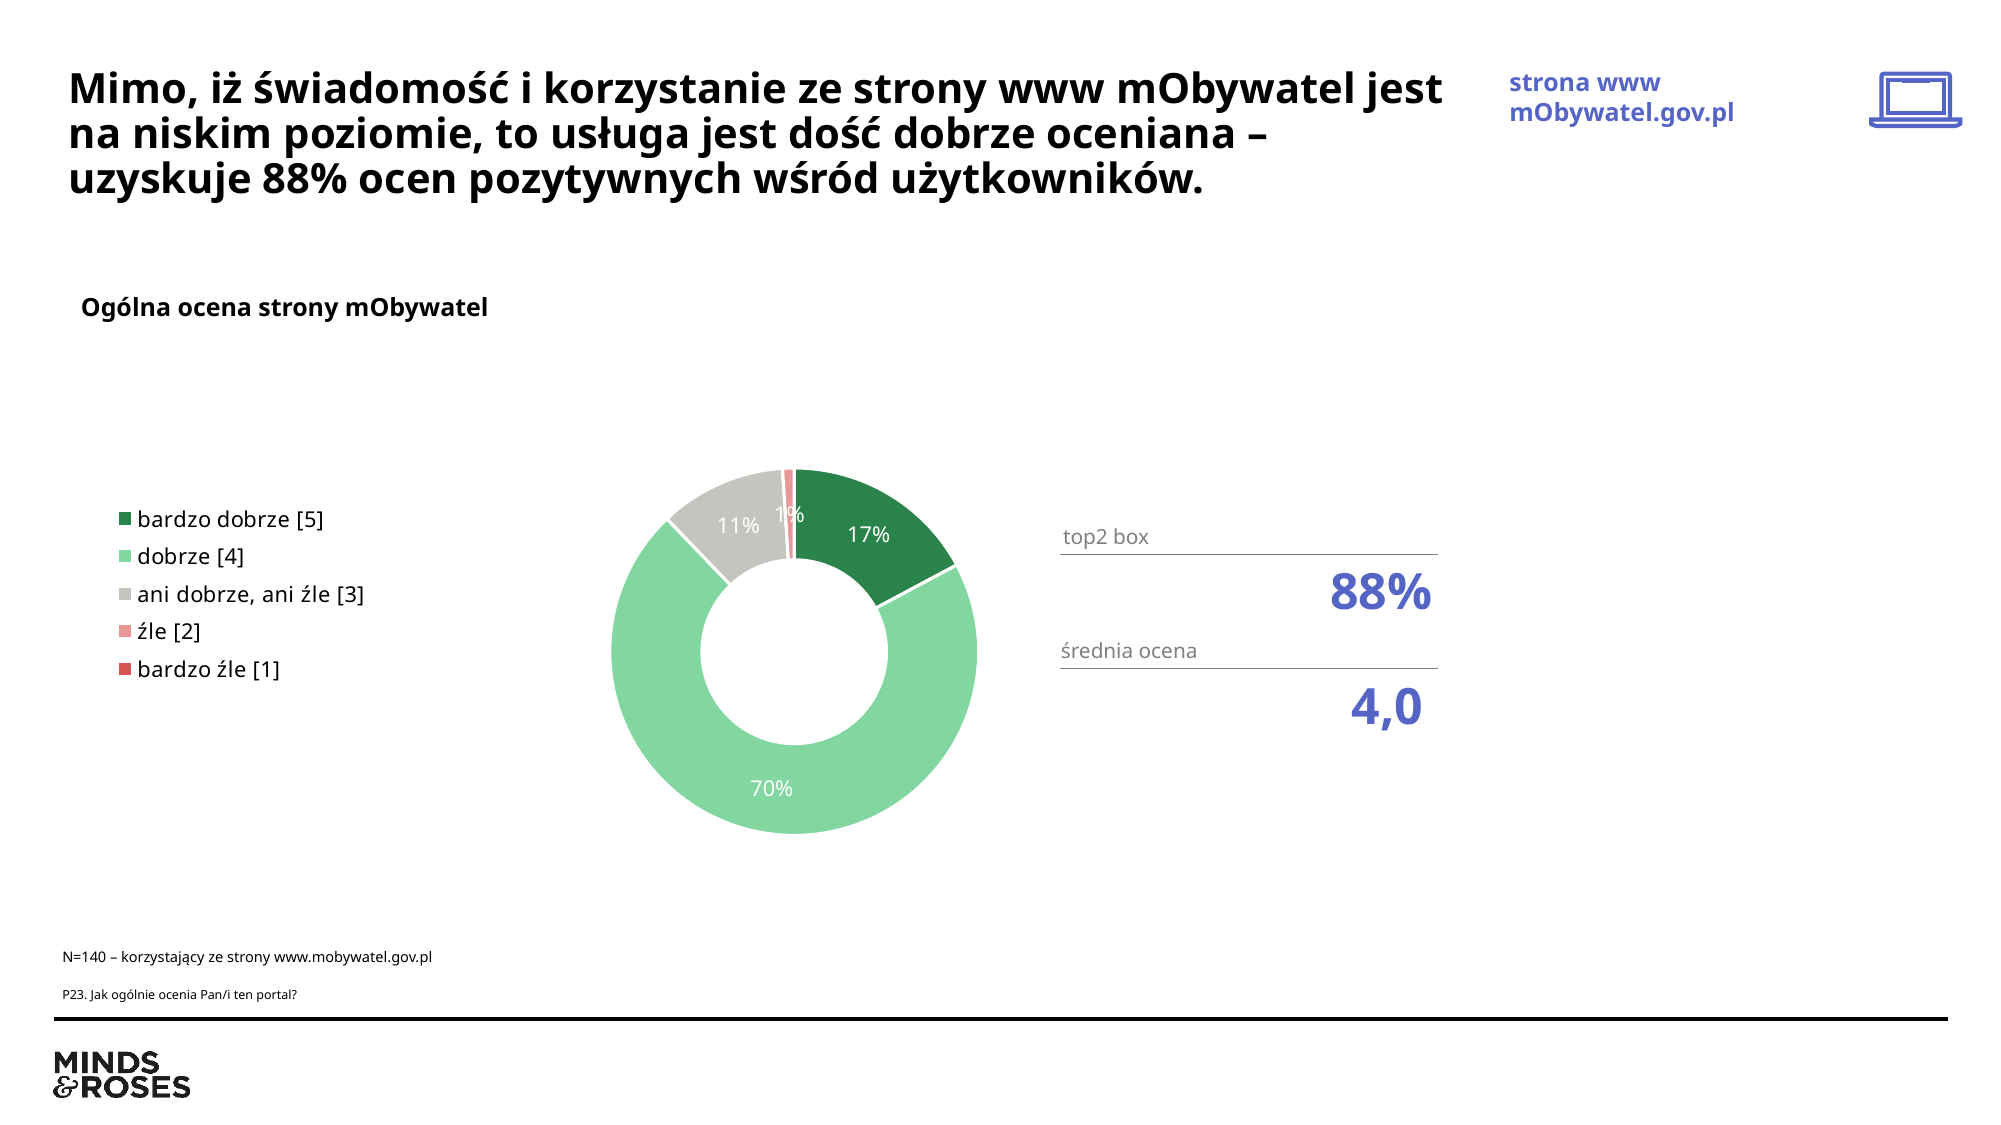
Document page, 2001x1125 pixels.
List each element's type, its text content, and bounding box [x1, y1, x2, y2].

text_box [1869, 72, 1962, 128]
text_box Ogólna ocena strony mObywatel [66, 283, 680, 329]
chart [66, 466, 1134, 884]
text_box średnia ocena [1134, 630, 1490, 668]
text_box top2 box [1134, 516, 1492, 556]
text_box strona www mObywatel.gov.pl [1494, 58, 1897, 134]
text_box N=140 – korzystający ze strony www.mobywatel.gov.pl [47, 940, 738, 973]
title Mimo, iż świadomość i korzystanie ze strony www mObywatel jest na niskim poziomie, to usługa jest dość dobrze oceniana – uzyskuje 88% ocen pozytywnych wśród użytkowników. [53, 59, 1471, 126]
text_box 4,0 [1336, 667, 1492, 742]
text_box 88% [1315, 552, 1471, 628]
picture [53, 1051, 190, 1098]
text_box P23. Jak ogólnie ocenia Pan/i ten portal? [47, 979, 1918, 1010]
